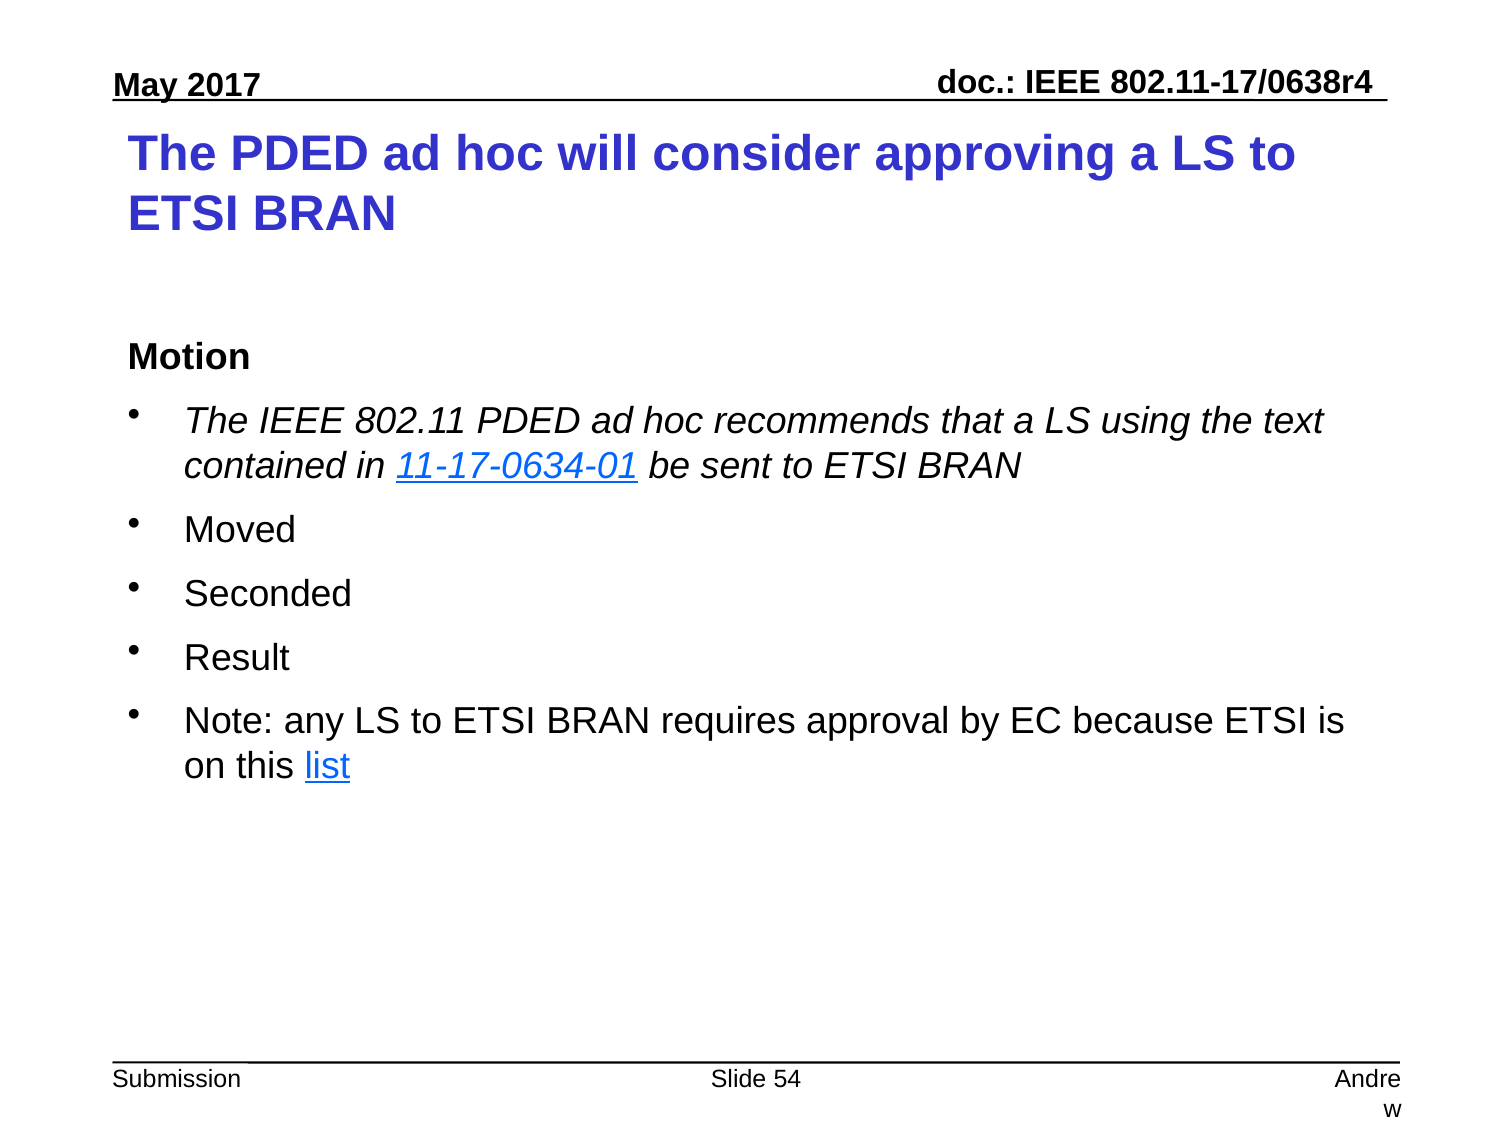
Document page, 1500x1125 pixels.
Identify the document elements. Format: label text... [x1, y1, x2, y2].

footer Andrew Myles, Cisco [1320, 1061, 1402, 1093]
slide_number Slide 54 [709, 1061, 803, 1093]
list Motion The IEEE 802.11 PDED ad hoc recommends that a LS using the text contained in 11-17-0634-01 be sent to ETSI BRAN Moved Seconded Result Note: any LS to ETSI BRAN requires approval by EC because ETSI is on this list [112, 324, 1388, 1000]
title The PDED ad hoc will consider approving a LS to ETSI BRAN [112, 112, 1388, 288]
